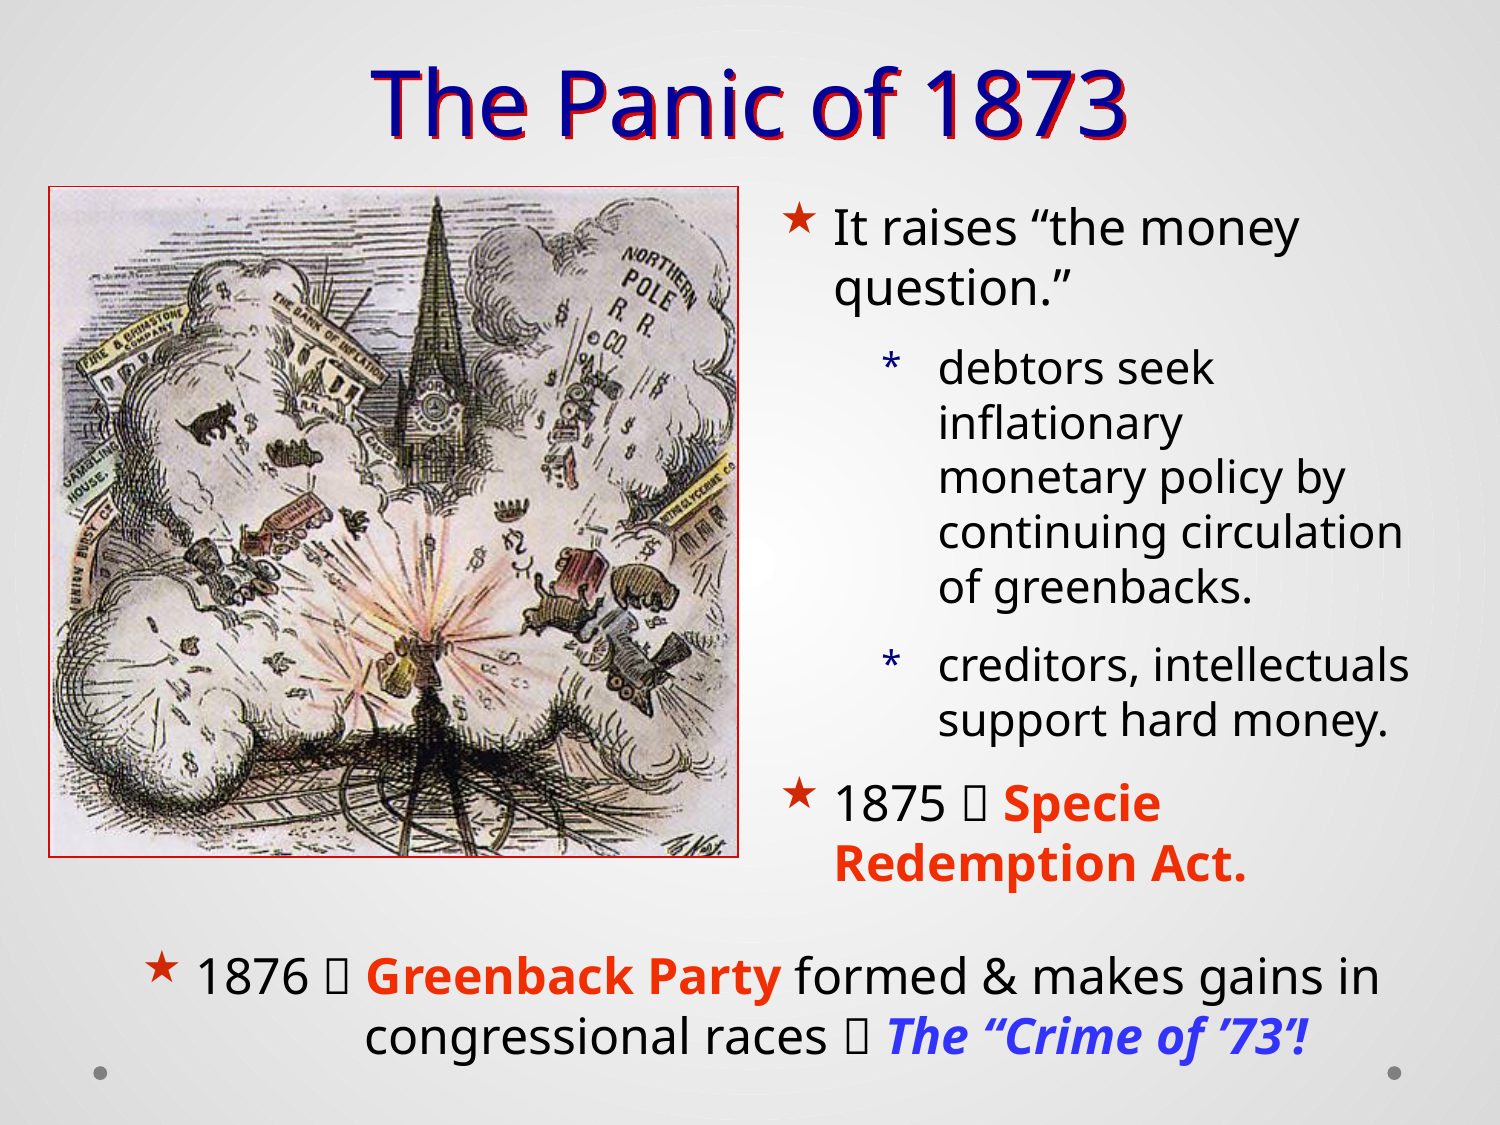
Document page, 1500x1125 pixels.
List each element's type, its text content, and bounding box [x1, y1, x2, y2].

text_box It raises “the money question.” debtors seek inflationary monetary policy by continuing circulation of greenbacks. creditors, intellectuals support hard money. 1875  Specie Redemption Act. [762, 187, 1463, 899]
text_box 1876  Greenback Party formed & makes gains in congressional races  The “Crime of ’73’! [125, 937, 1450, 1073]
picture [49, 187, 738, 857]
text_box The Panic of 1873 [62, 37, 1438, 163]
